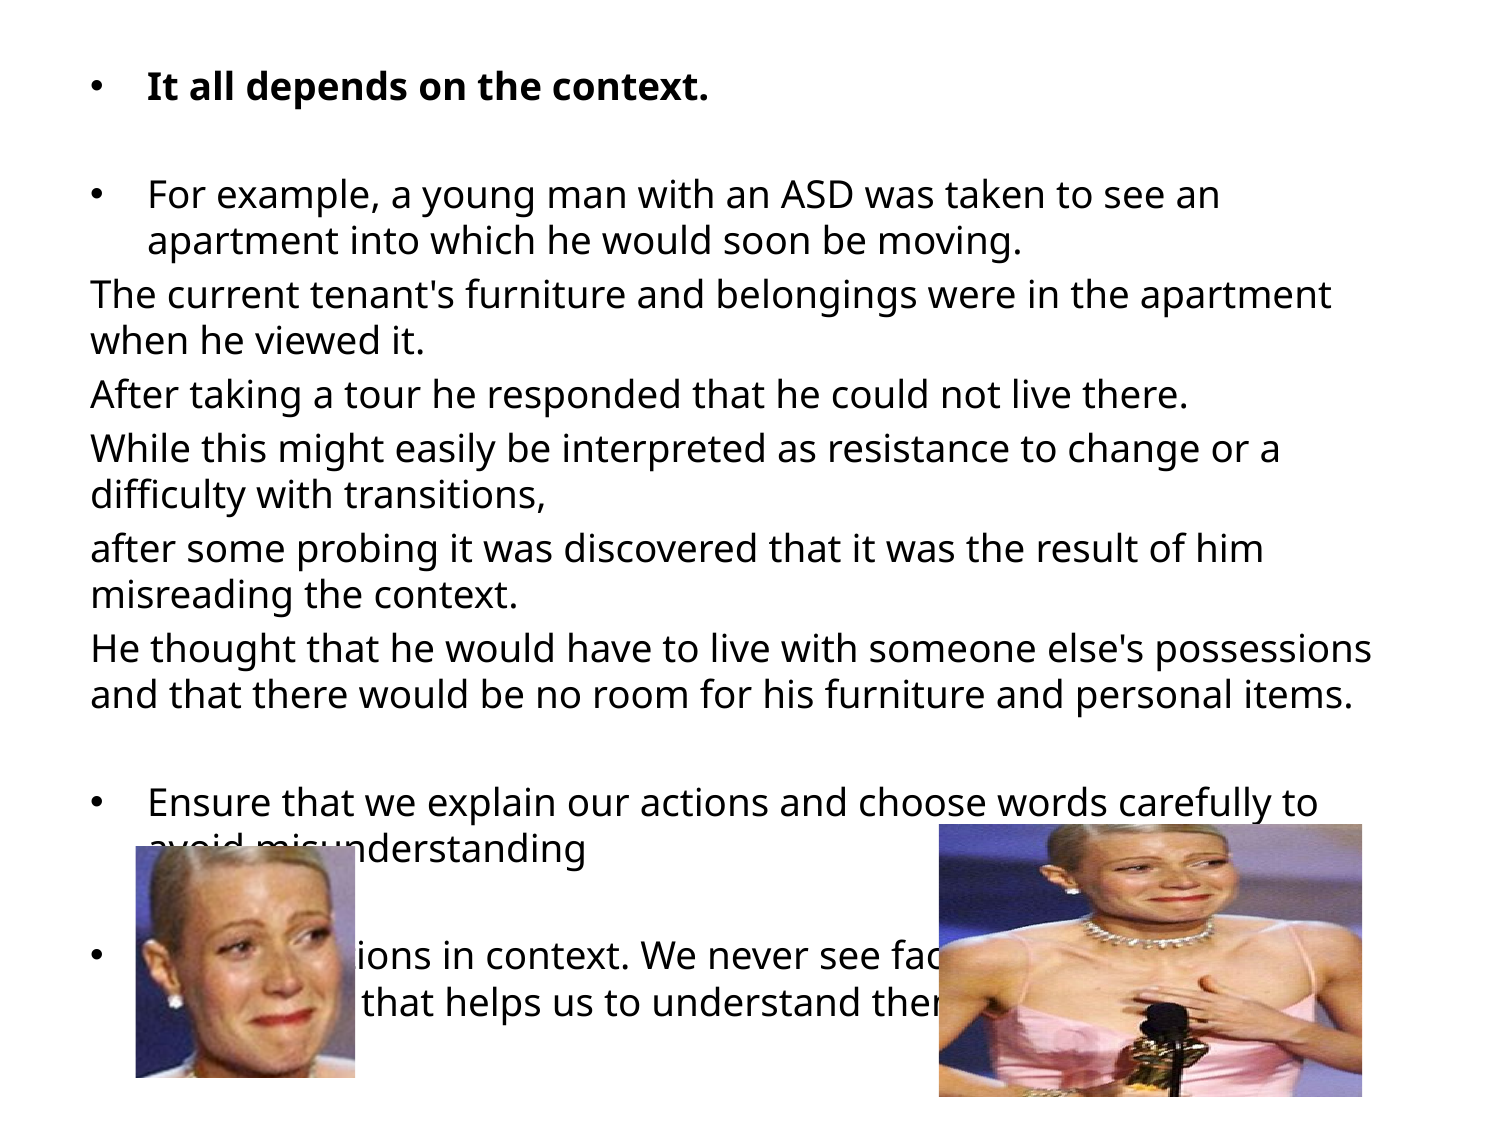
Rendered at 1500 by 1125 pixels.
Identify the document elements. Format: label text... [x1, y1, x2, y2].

list It all depends on the context. For example, a young man with an ASD was taken to see an apartment into which he would soon be moving. The current tenant's furniture and belongings were in the apartment when he viewed it. After taking a tour he responded that he could not live there. While this might easily be interpreted as resistance to change or a difficulty with transitions, after some probing it was discovered that it was the result of him misreading the context. He thought that he would have to live with someone else's possessions and that there would be no room for his furniture and personal items. Ensure that we explain our actions and choose words carefully to avoid misunderstanding Teach emotions in context. We never see facial expressions without the context that helps us to understand them. [75, 54, 1425, 1094]
picture [135, 845, 356, 1078]
picture [938, 823, 1363, 1100]
